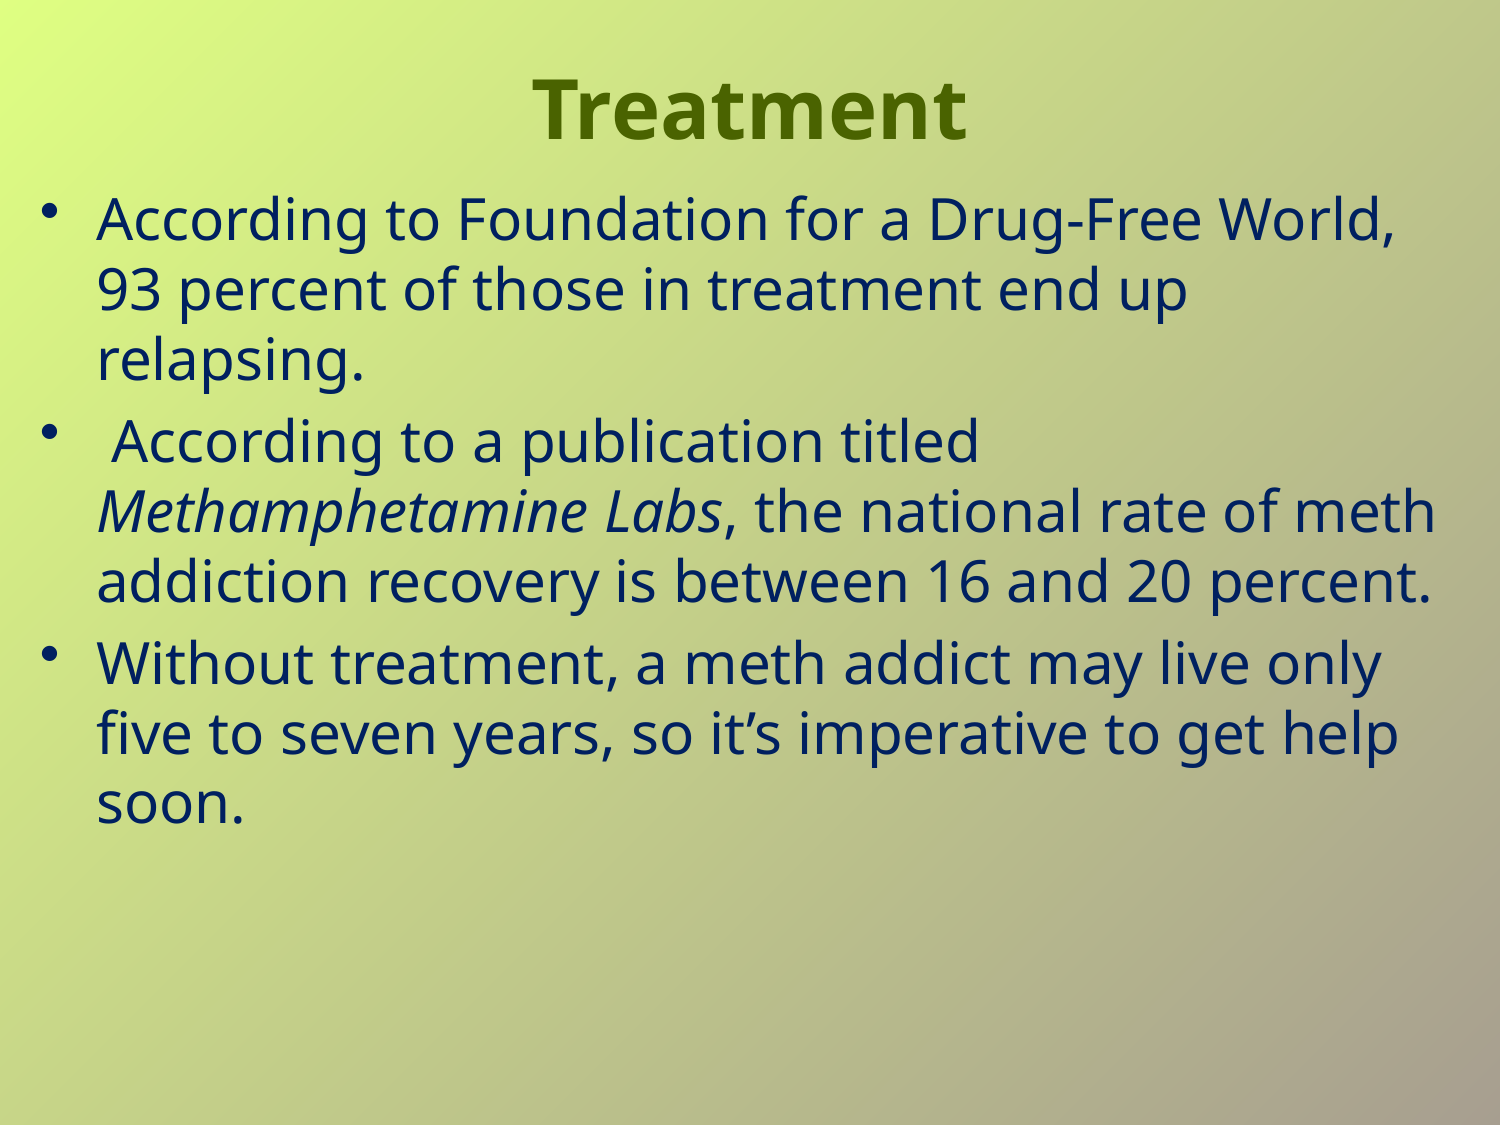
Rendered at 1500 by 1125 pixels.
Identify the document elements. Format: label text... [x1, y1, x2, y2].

title Treatment [75, 12, 1425, 174]
list According to Foundation for a Drug-Free World, 93 percent of those in treatment end up relapsing. According to a publication titled Methamphetamine Labs, the national rate of meth addiction recovery is between 16 and 20 percent. Without treatment, a meth addict may live only five to seven years, so it’s imperative to get help soon. [24, 174, 1475, 1005]
